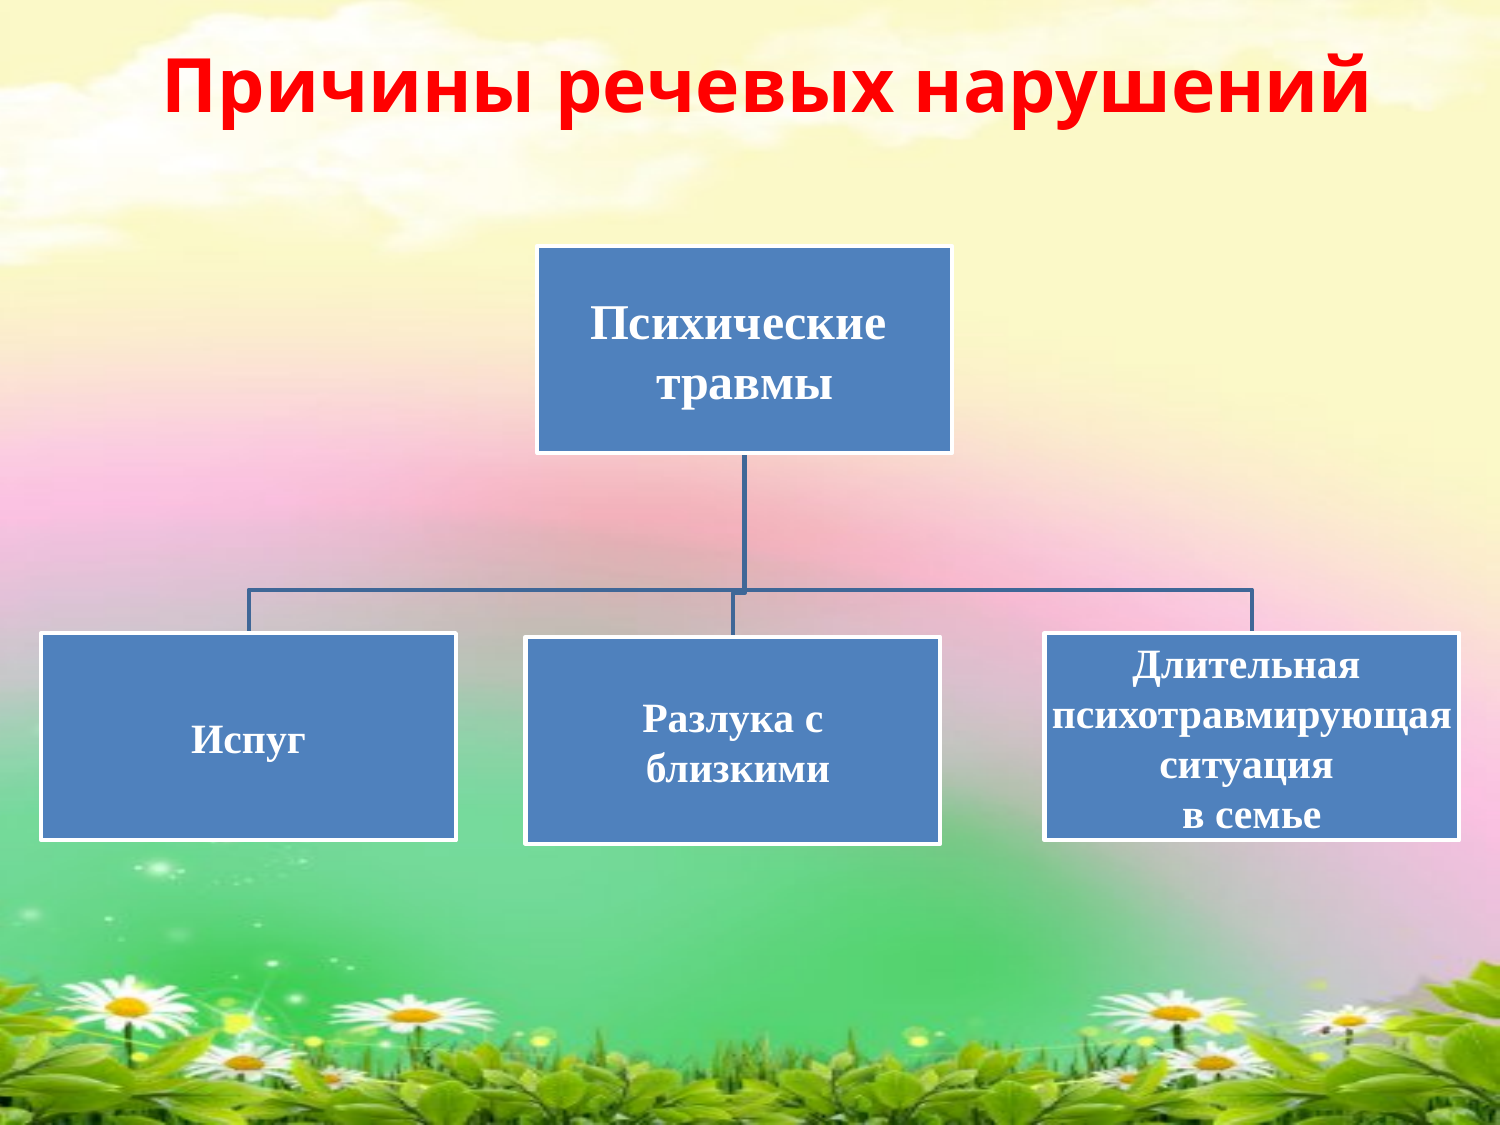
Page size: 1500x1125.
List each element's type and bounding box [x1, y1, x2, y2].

picture [0, 0, 1500, 1125]
text_box [41, 184, 1460, 995]
